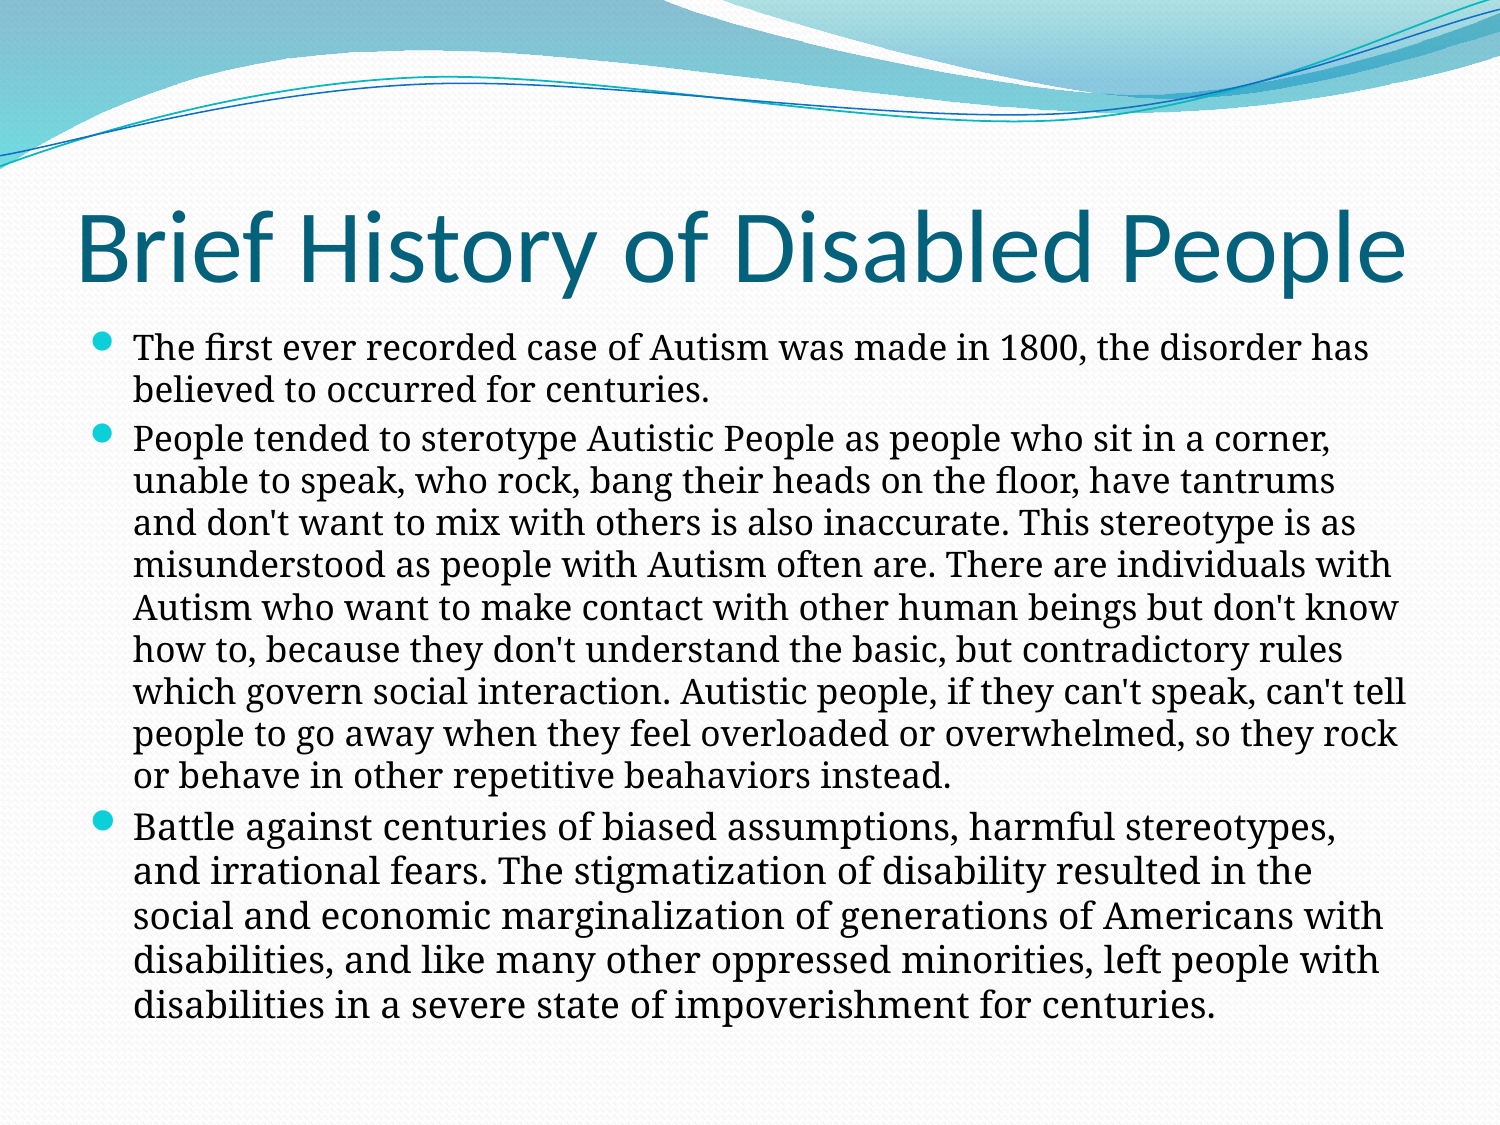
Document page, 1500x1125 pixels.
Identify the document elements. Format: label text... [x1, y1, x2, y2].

title Brief History of Disabled People [75, 115, 1425, 303]
list The first ever recorded case of Autism was made in 1800, the disorder has believed to occurred for centuries. People tended to sterotype Autistic People as people who sit in a corner, unable to speak, who rock, bang their heads on the floor, have tantrums and don't want to mix with others is also inaccurate. This stereotype is as misunderstood as people with Autism often are. There are individuals with Autism who want to make contact with other human beings but don't know how to, because they don't understand the basic, but contradictory rules which govern social interaction. Autistic people, if they can't speak, can't tell people to go away when they feel overloaded or overwhelmed, so they rock or behave in other repetitive beahaviors instead. Battle against centuries of biased assumptions, harmful stereotypes, and irrational fears. The stigmatization of disability resulted in the social and economic marginalization of generations of Americans with disabilities, and like many other oppressed minorities, left people with disabilities in a severe state of impoverishment for centuries. [75, 317, 1425, 1038]
